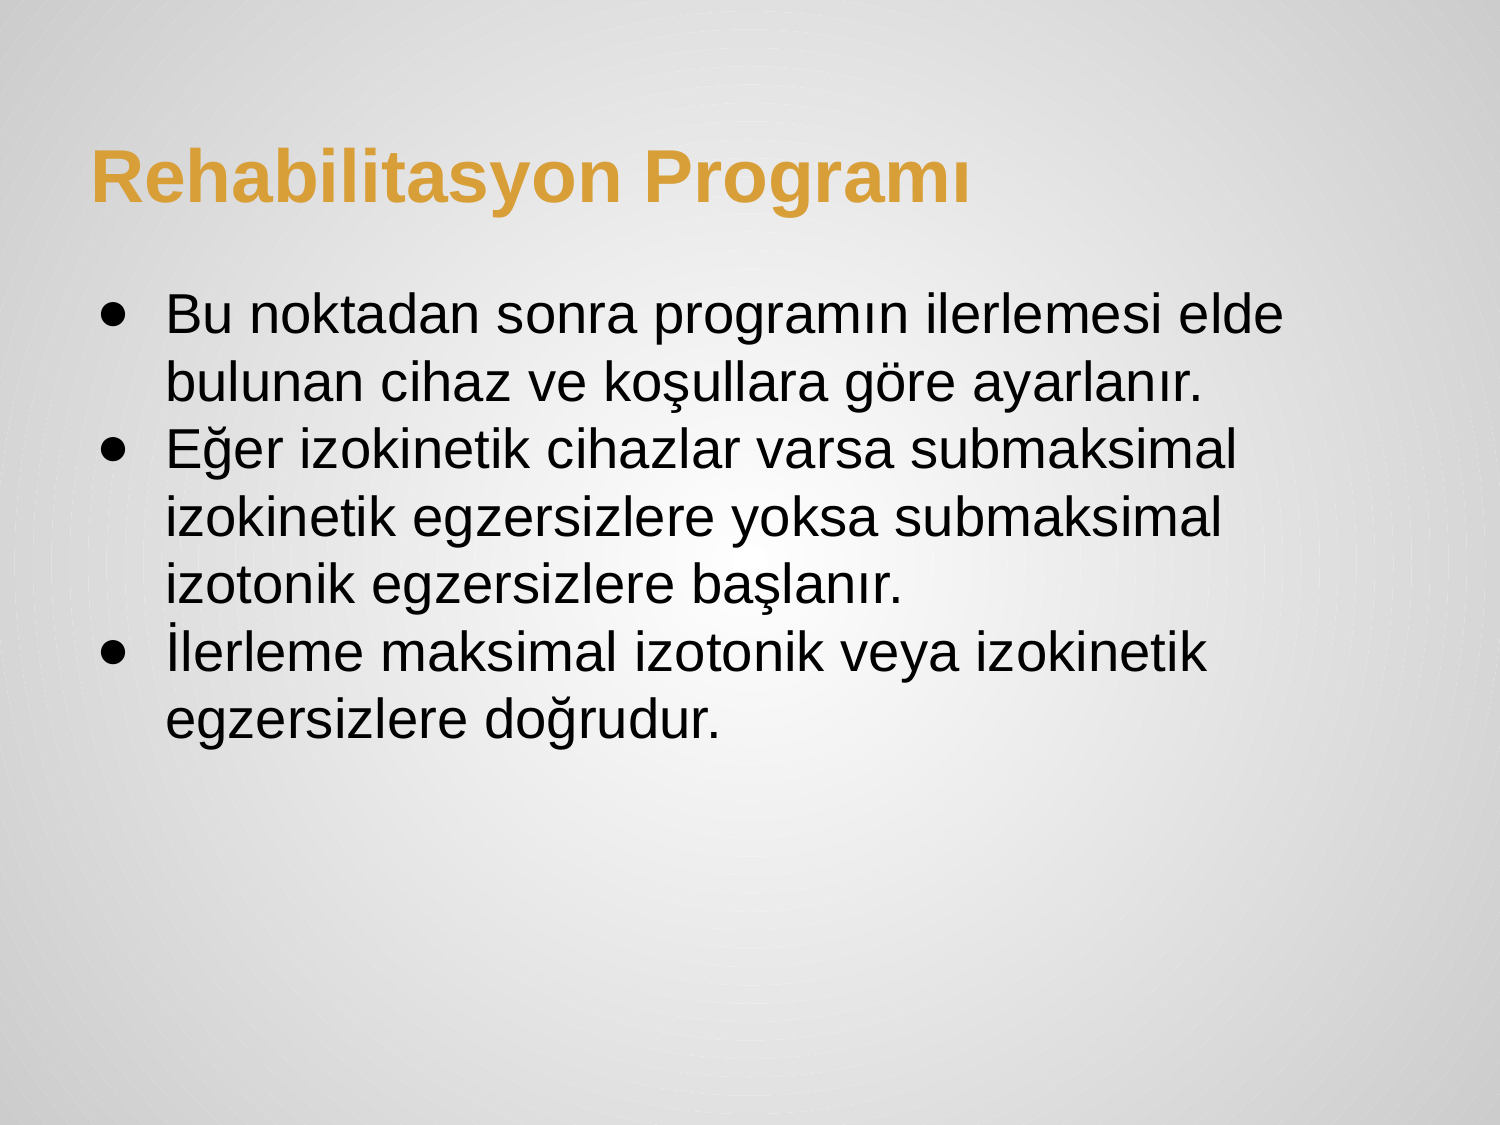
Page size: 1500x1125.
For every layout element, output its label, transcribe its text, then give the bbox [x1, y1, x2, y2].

title Rehabilitasyon Programı [75, 45, 1425, 233]
list Bu noktadan sonra programın ilerlemesi elde bulunan cihaz ve koşullara göre ayarlanır. Eğer izokinetik cihazlar varsa submaksimal izokinetik egzersizlere yoksa submaksimal izotonik egzersizlere başlanır. İlerleme maksimal izotonik veya izokinetik egzersizlere doğrudur. [75, 262, 1425, 1078]
